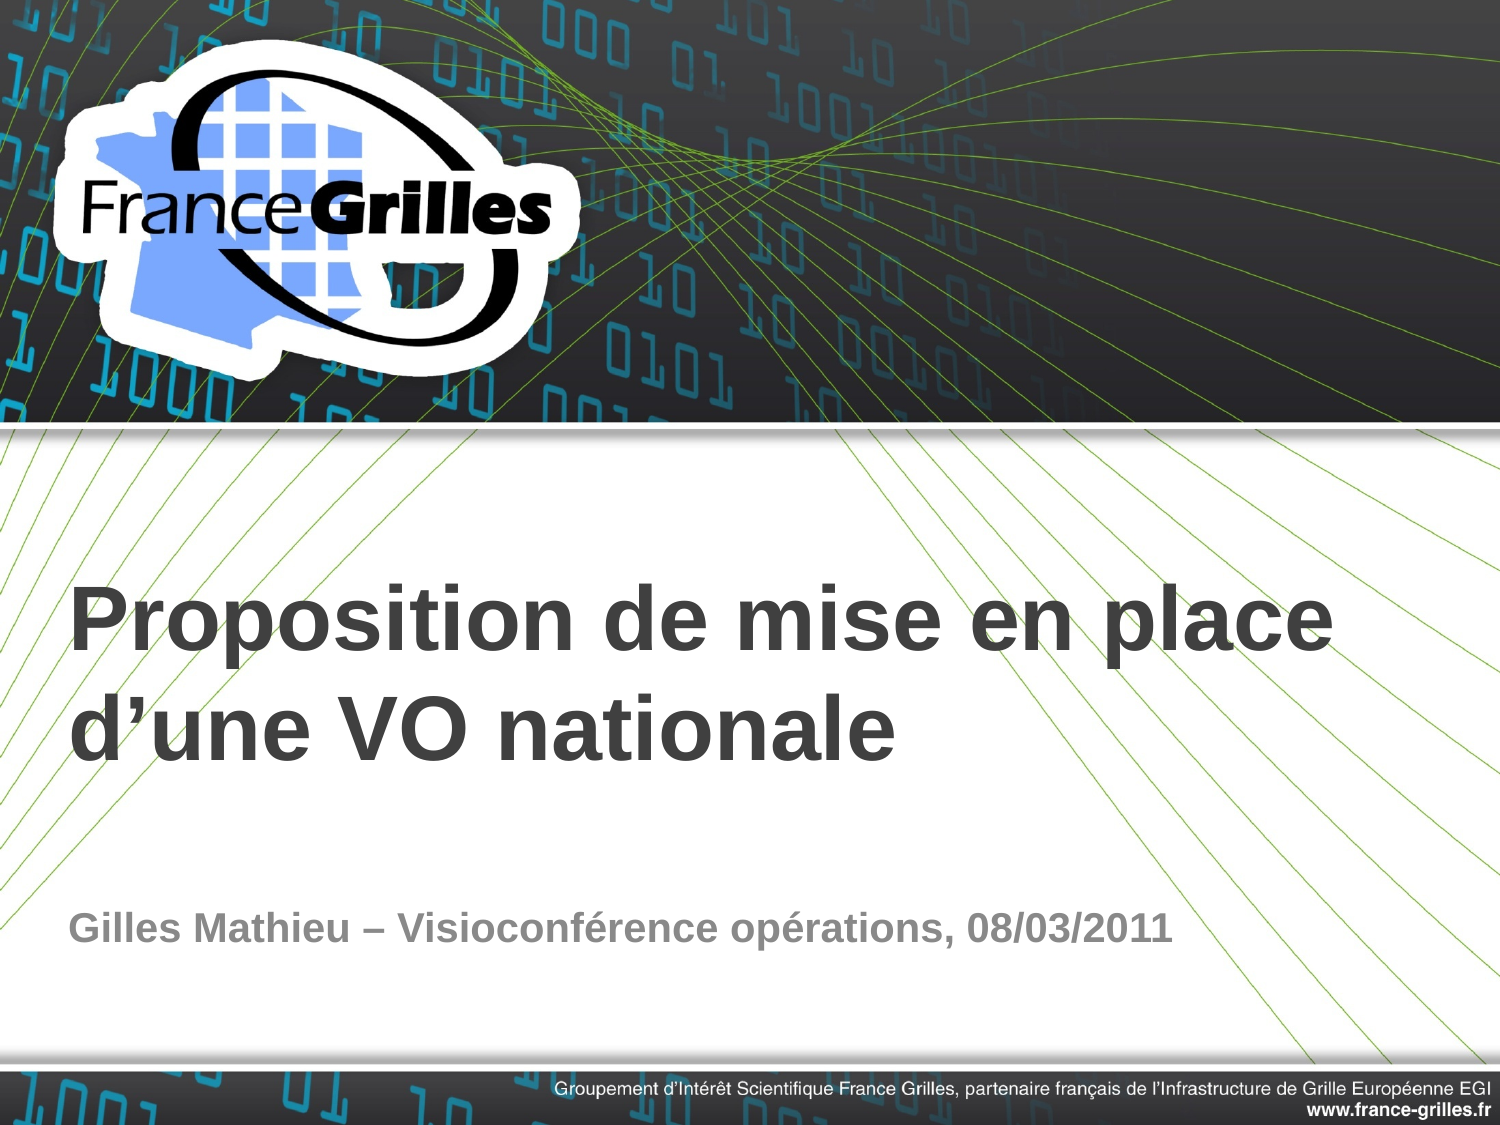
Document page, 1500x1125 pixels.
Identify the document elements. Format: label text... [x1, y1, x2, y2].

title Proposition de mise en place d’une VO nationale [52, 455, 1460, 882]
subtitle Gilles Mathieu – Visioconférence opérations, 08/03/2011 [52, 892, 1460, 1048]
picture [0, 0, 1500, 1125]
